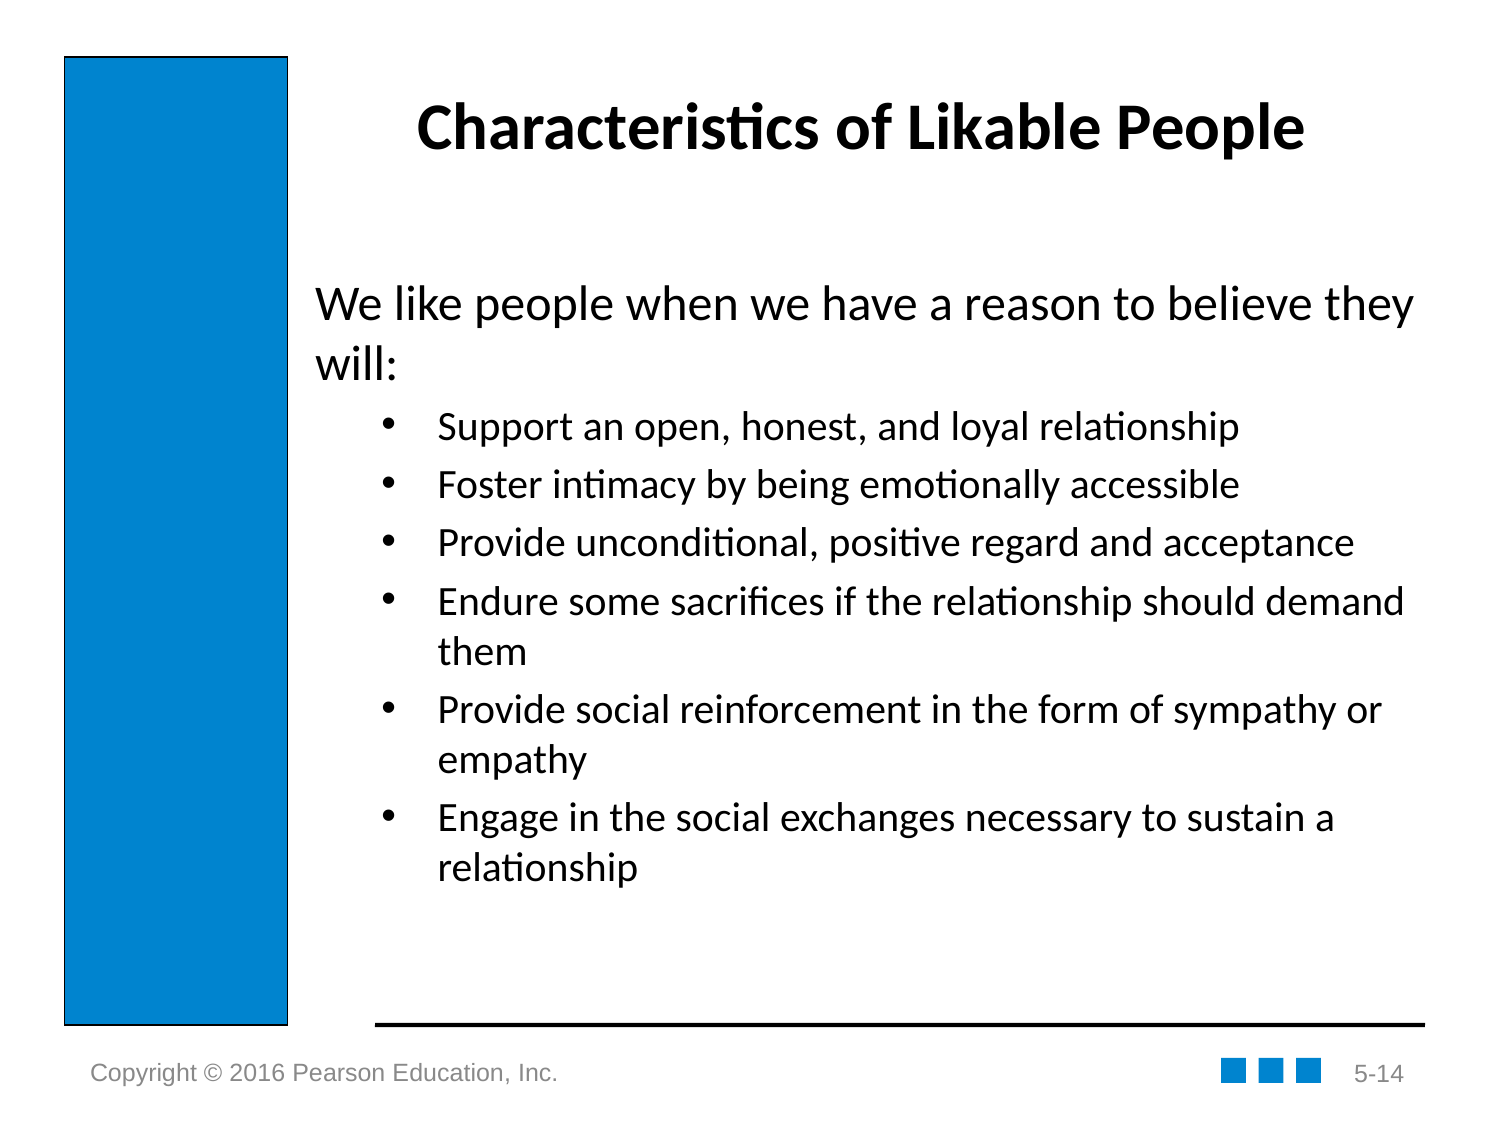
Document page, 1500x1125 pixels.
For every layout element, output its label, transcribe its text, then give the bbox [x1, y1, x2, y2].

text_box [64, 56, 288, 1025]
title Characteristics of Likable People [300, 45, 1425, 200]
text_box Copyright © 2016 Pearson Education, Inc. [75, 1055, 625, 1088]
text_box [1296, 1057, 1321, 1083]
list We like people when we have a reason to believe they will: Support an open, honest, and loyal relationship Foster intimacy by being emotionally accessible Provide unconditional, positive regard and acceptance Endure some sacrifices if the relationship should demand them Provide social reinforcement in the form of sympathy or empathy Engage in the social exchanges necessary to sustain a relationship [300, 262, 1450, 1025]
text_box [1258, 1057, 1284, 1083]
text_box [1221, 1057, 1246, 1083]
text_box 5-14 [1333, 1050, 1425, 1095]
